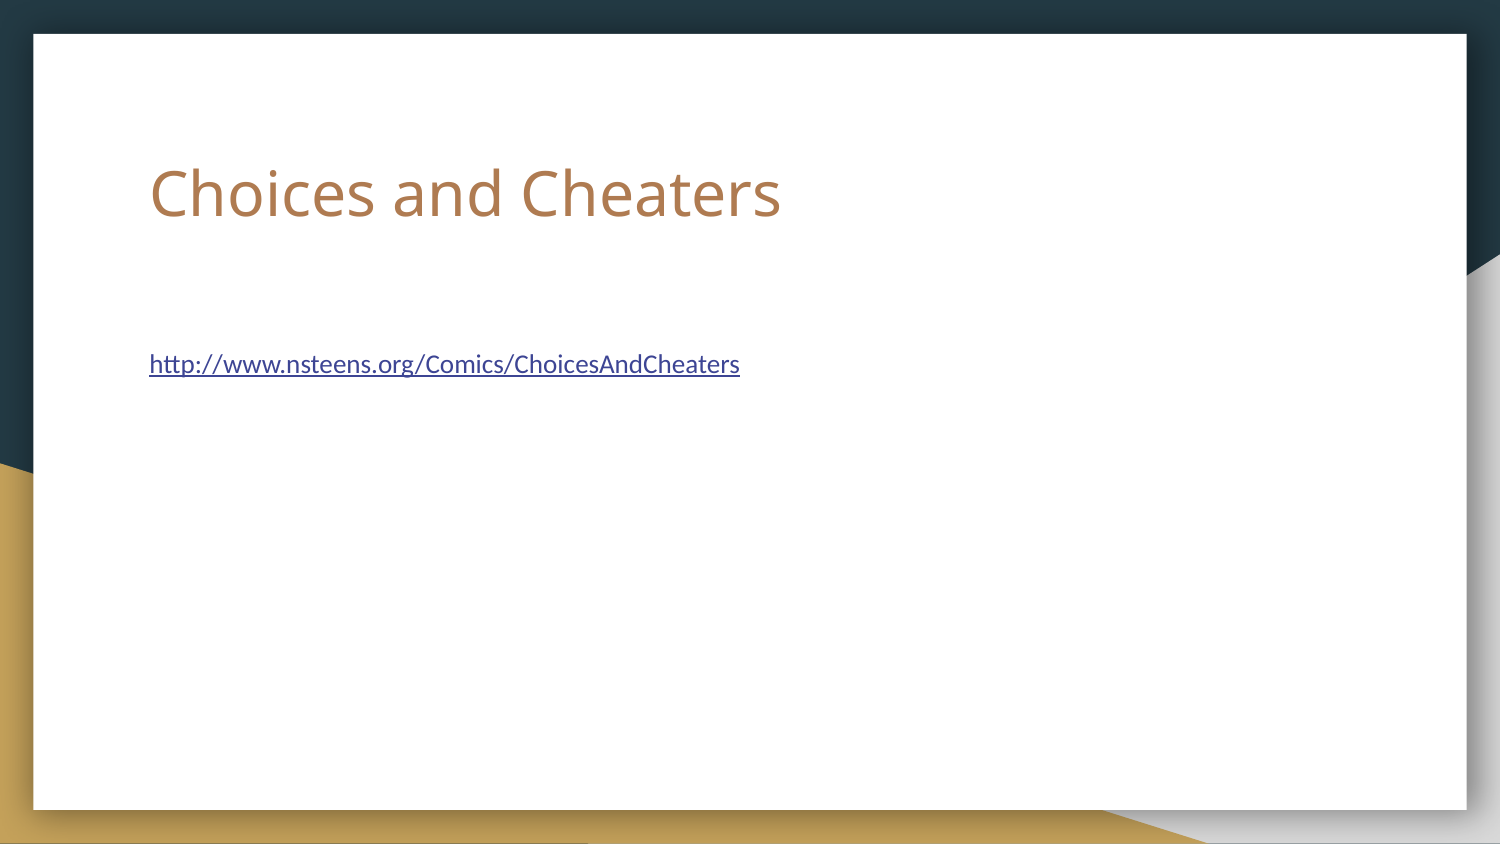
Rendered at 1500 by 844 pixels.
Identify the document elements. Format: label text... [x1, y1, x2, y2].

title Choices and Cheaters [134, 138, 1366, 296]
list http://www.nsteens.org/Comics/ChoicesAndCheaters [134, 326, 1366, 729]
